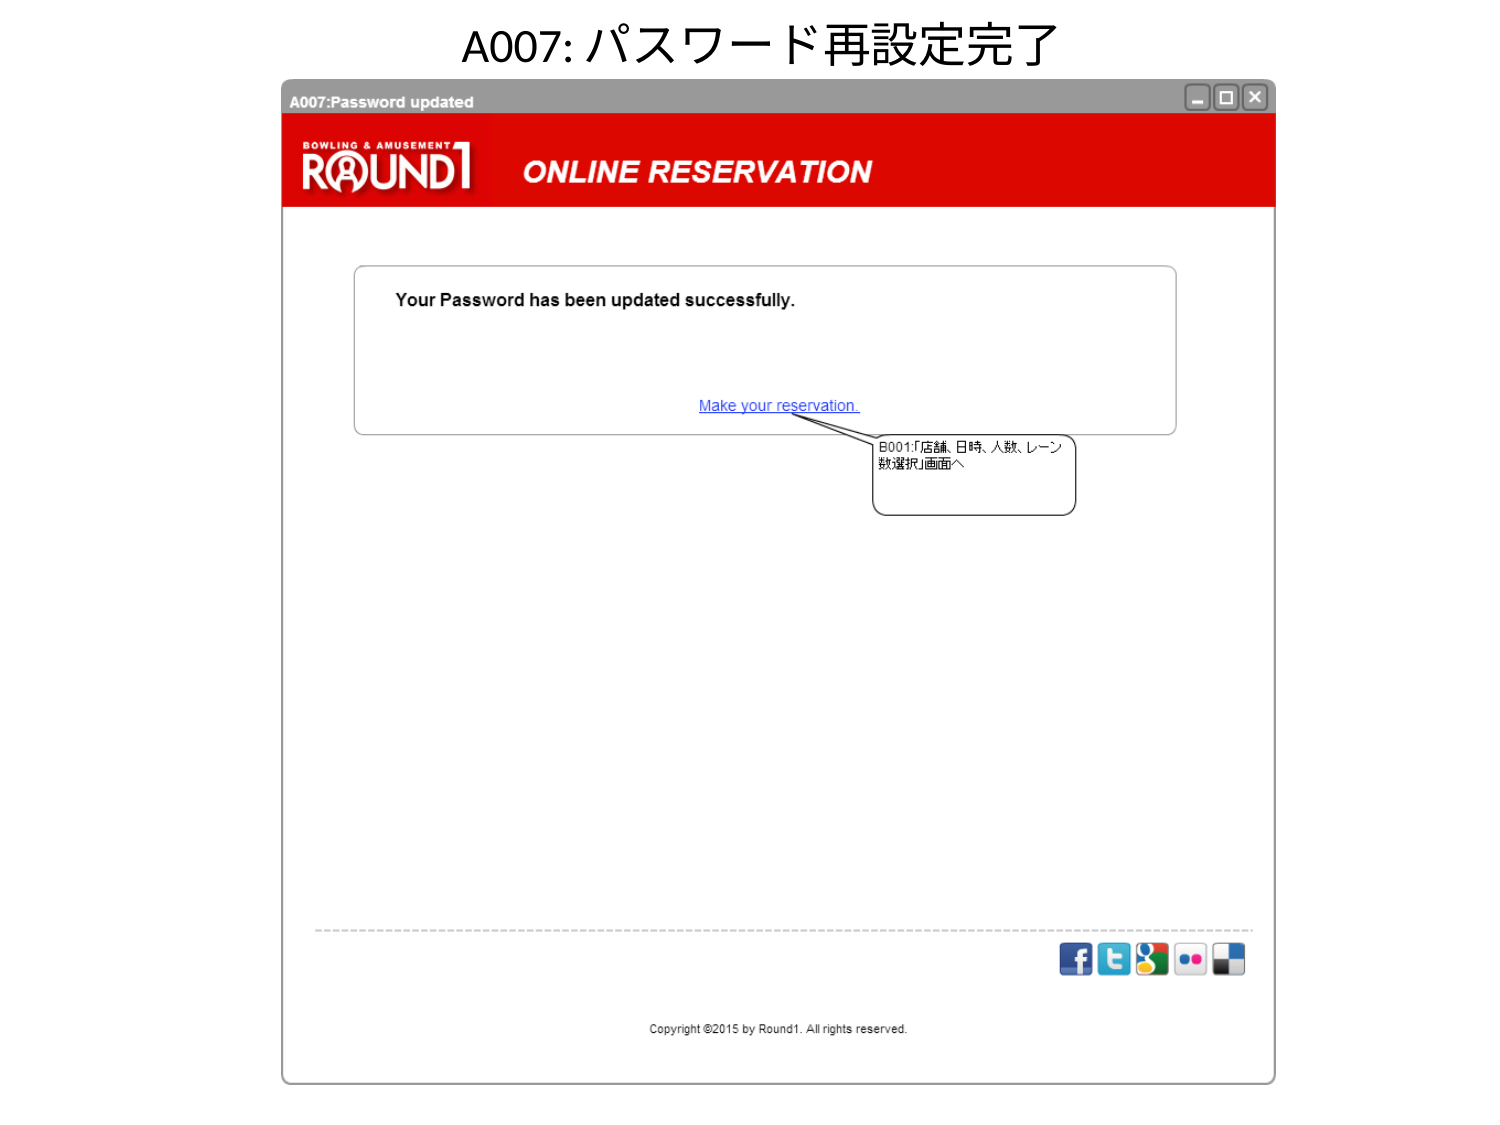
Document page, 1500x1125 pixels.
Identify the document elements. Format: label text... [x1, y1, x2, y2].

text_box A007:パスワード再設定完了 [187, 6, 1338, 80]
picture [280, 79, 1276, 1085]
